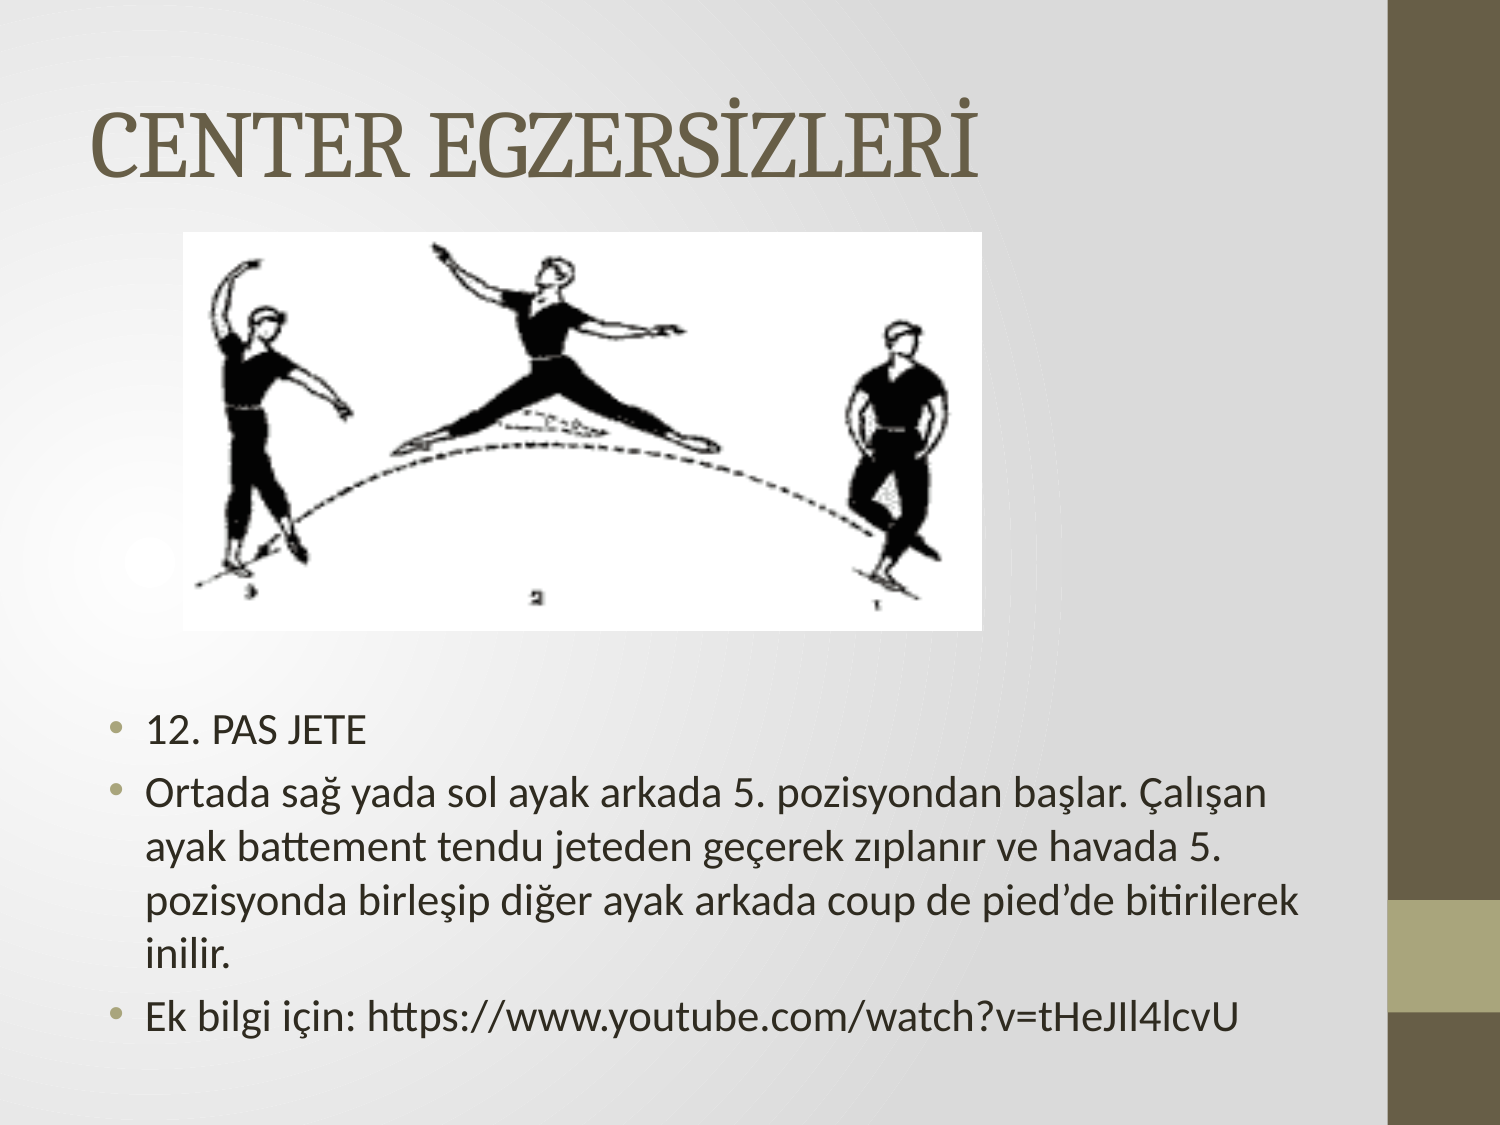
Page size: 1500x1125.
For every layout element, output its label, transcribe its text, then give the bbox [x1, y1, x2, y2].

title CENTER EGZERSİZLERİ [75, 45, 1325, 233]
list 12. PAS JETE Ortada sağ yada sol ayak arkada 5. pozisyondan başlar. Çalışan ayak battement tendu jeteden geçerek zıplanır ve havada 5. pozisyonda birleşip diğer ayak arkada coup de pied’de bitirilerek inilir. Ek bilgi için: https://www.youtube.com/watch?v=tHeJIl4lcvU [75, 692, 1325, 1050]
picture [182, 232, 983, 632]
